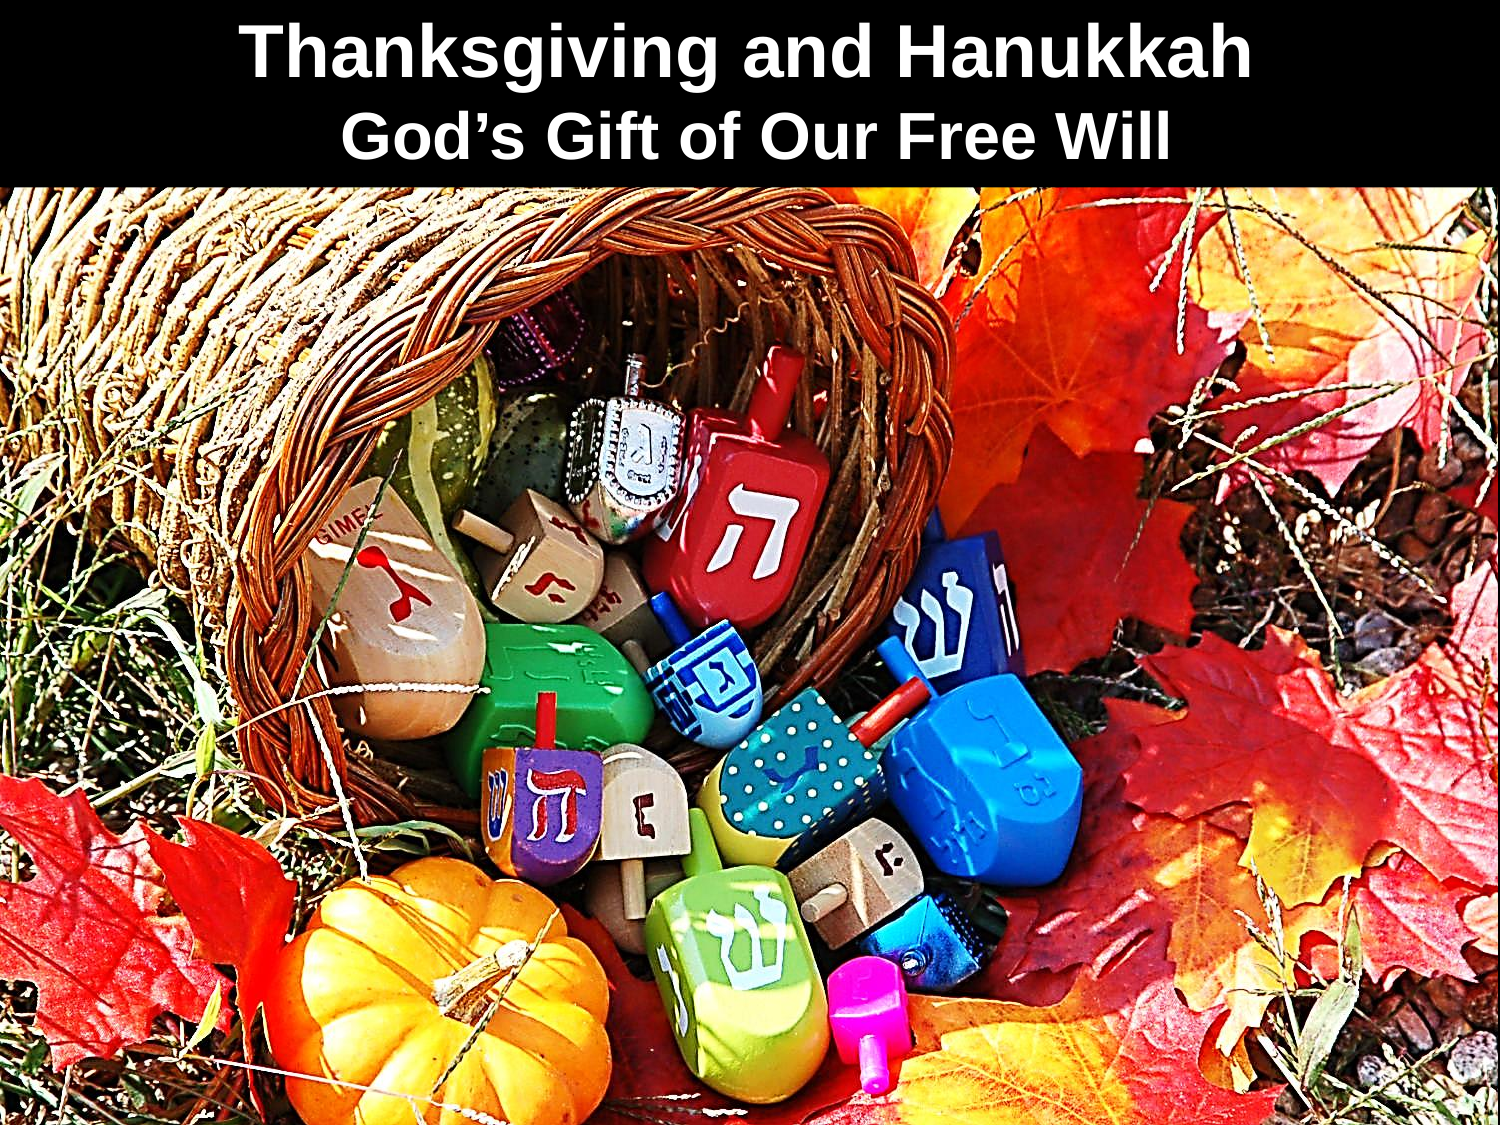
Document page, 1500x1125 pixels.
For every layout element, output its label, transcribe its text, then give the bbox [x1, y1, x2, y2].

picture [0, 128, 1499, 1125]
title Thanksgiving and Hanukkah God’s Gift of Our Free Will [0, 0, 1500, 130]
